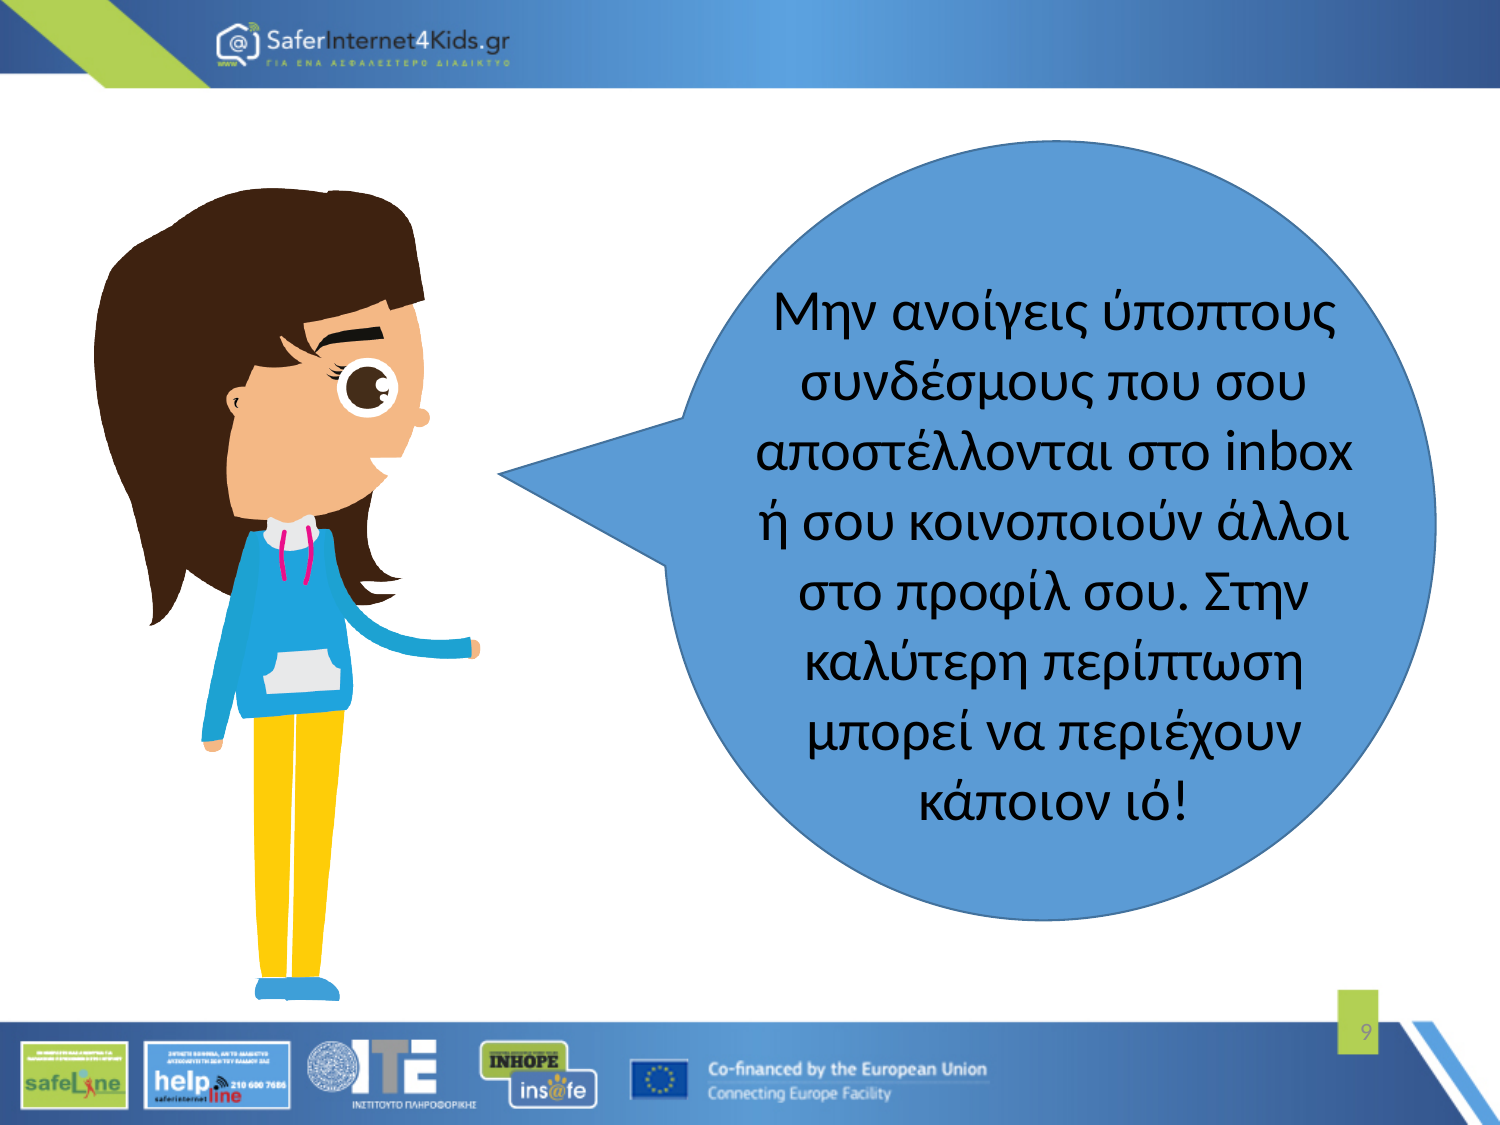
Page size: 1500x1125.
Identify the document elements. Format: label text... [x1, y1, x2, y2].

text_box [496, 303, 739, 769]
picture [0, 0, 1500, 1125]
slide_number 9 [1050, 1000, 1388, 1061]
text_box [771, 140, 1337, 264]
text_box Μην ανοίγεις ύποπτους συνδέσμους που σου αποστέλλονται στο inbox ή σου κοινοποιούν άλλοι στο προφίλ σου. Στην καλύτερη περίπτωση μπορεί να περιέχουν κάποιον ιό! [739, 264, 1370, 840]
text_box [1370, 306, 1437, 745]
text_box [808, 840, 1282, 922]
